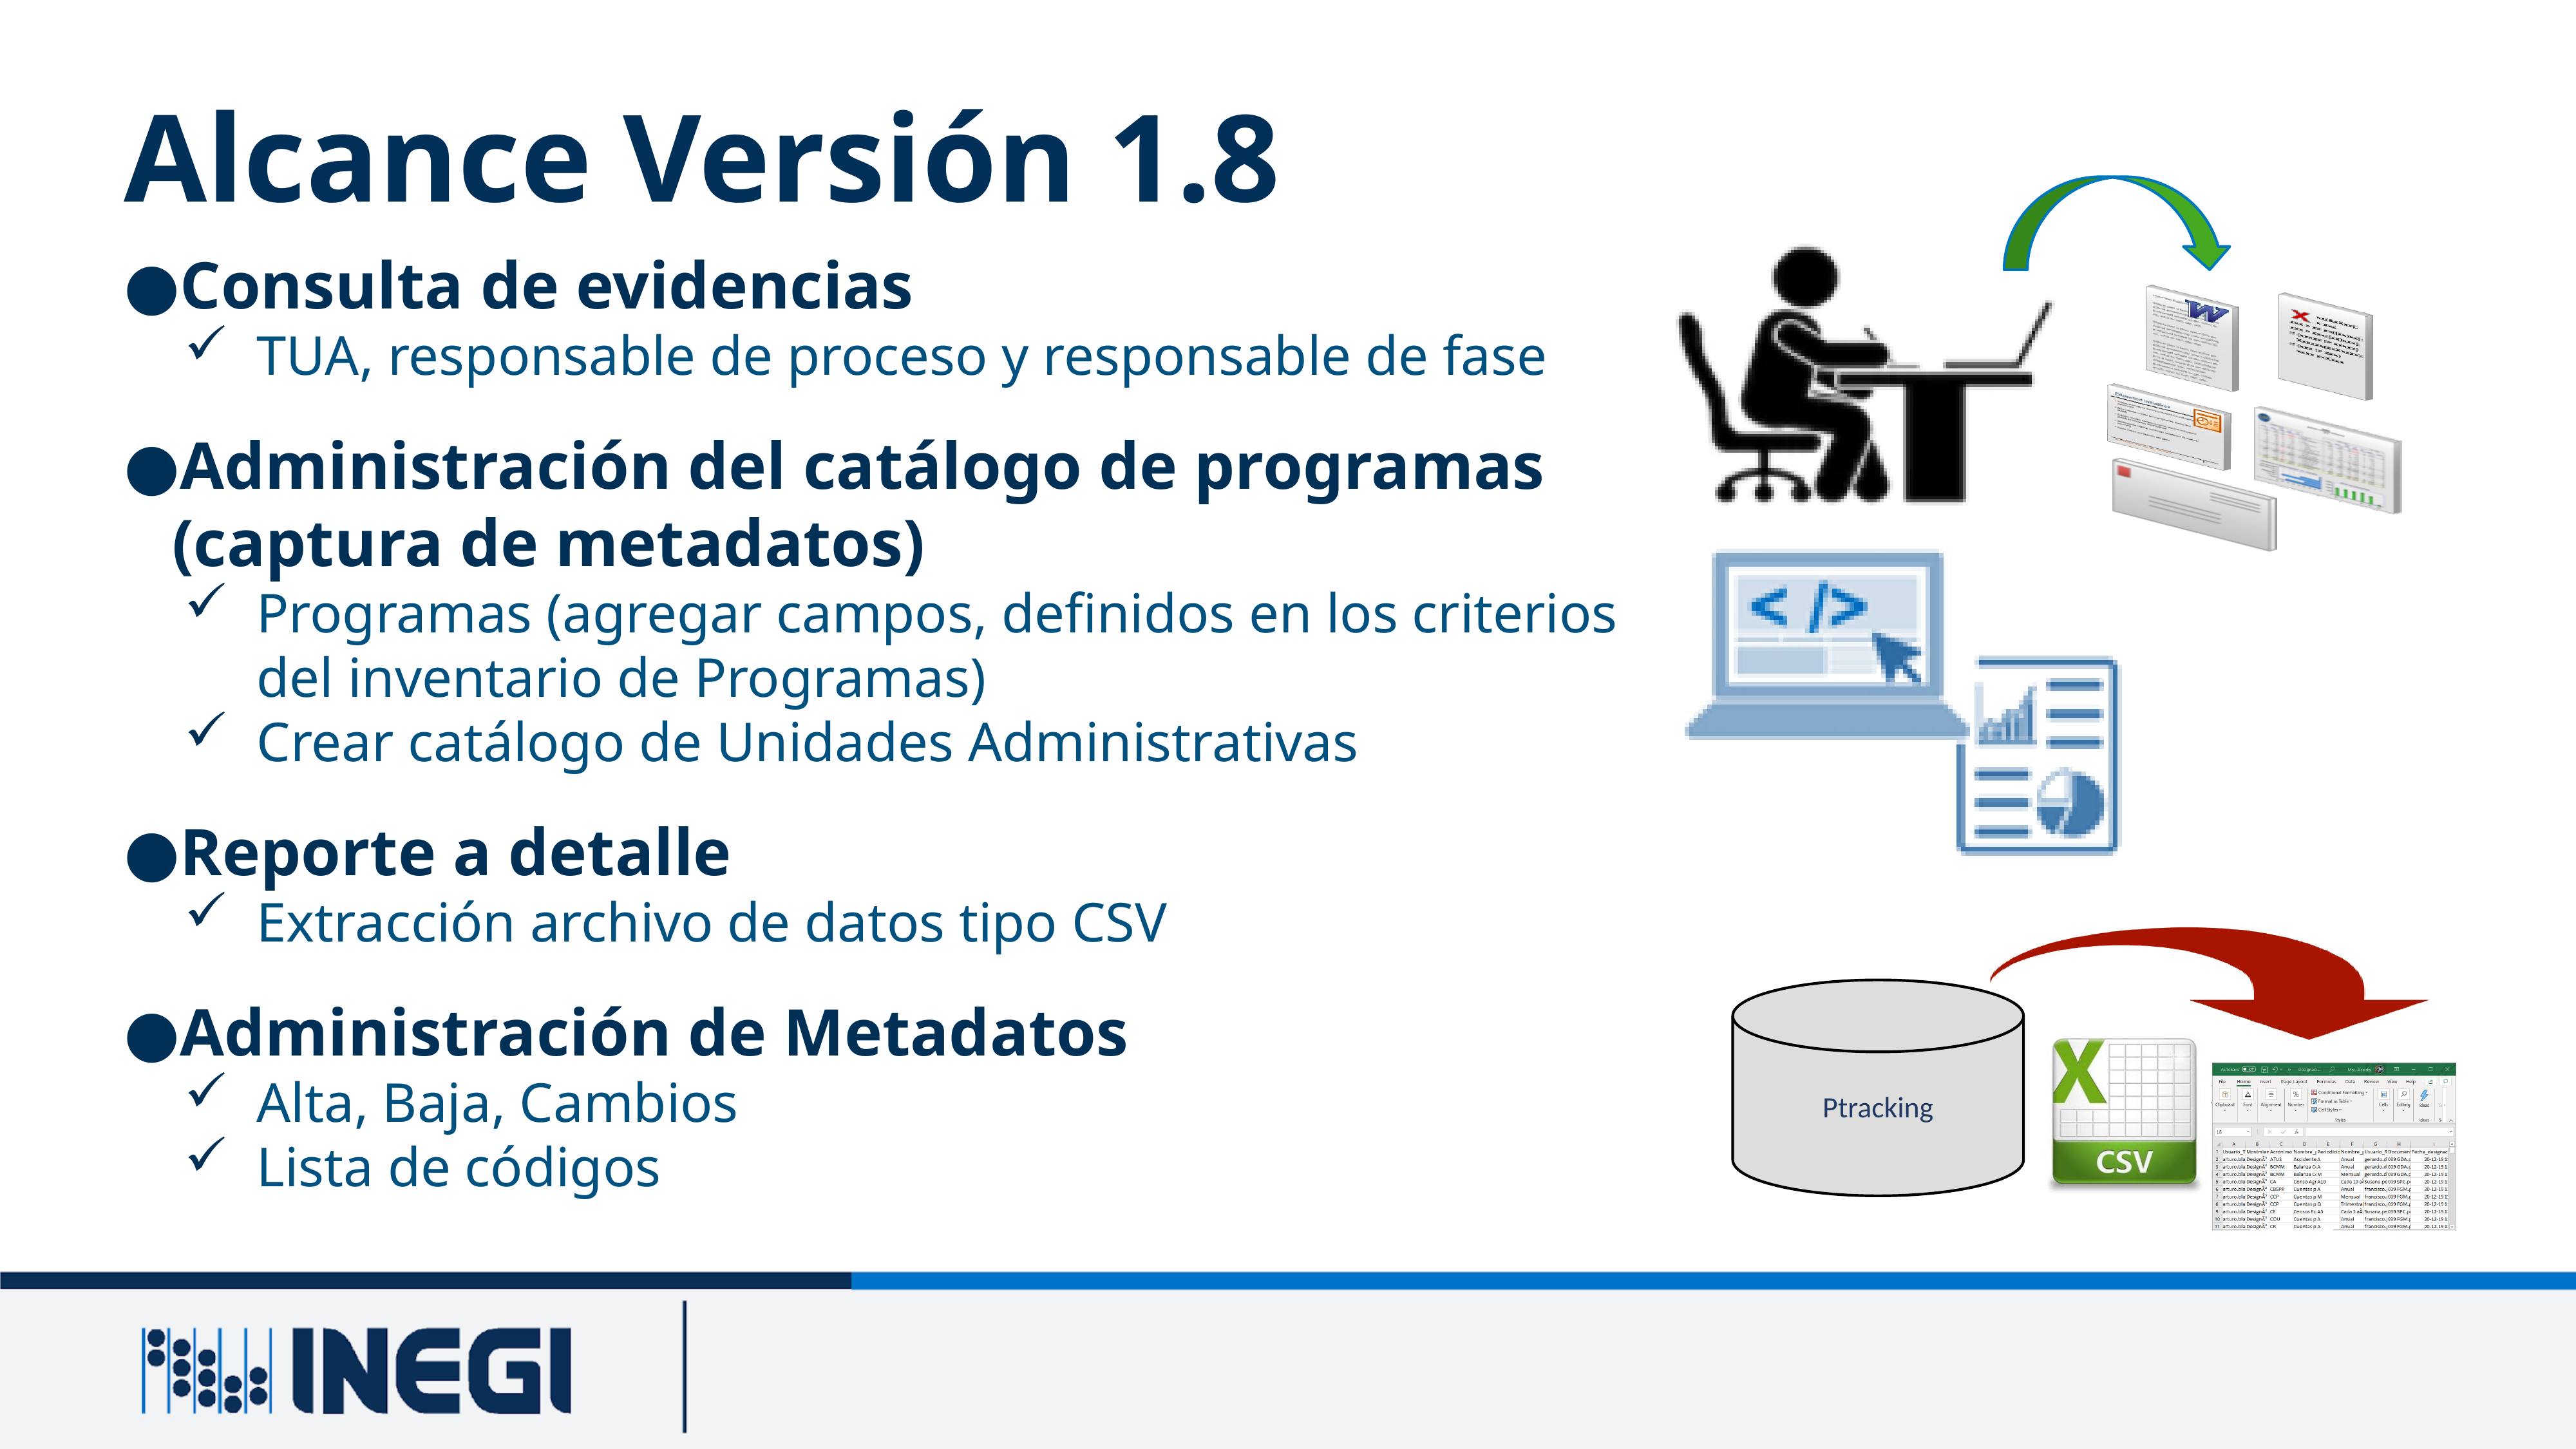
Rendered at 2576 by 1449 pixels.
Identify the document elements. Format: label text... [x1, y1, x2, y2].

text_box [1732, 903, 2456, 1231]
picture [0, 0, 2576, 1449]
text_box Consulta de evidencias TUA, responsable de proceso y responsable de fase Administración del catálogo de programas (captura de metadatos) Programas (agregar campos, definidos en los criterios del inventario de Programas) Crear catálogo de Unidades Administrativas Reporte a detalle Extracción archivo de datos tipo CSV Administración de Metadatos Alta, Baja, Cambios Lista de códigos [114, 234, 1672, 1277]
text_box Alcance Versión 1.8 [114, 76, 2095, 223]
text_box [1645, 176, 2402, 552]
